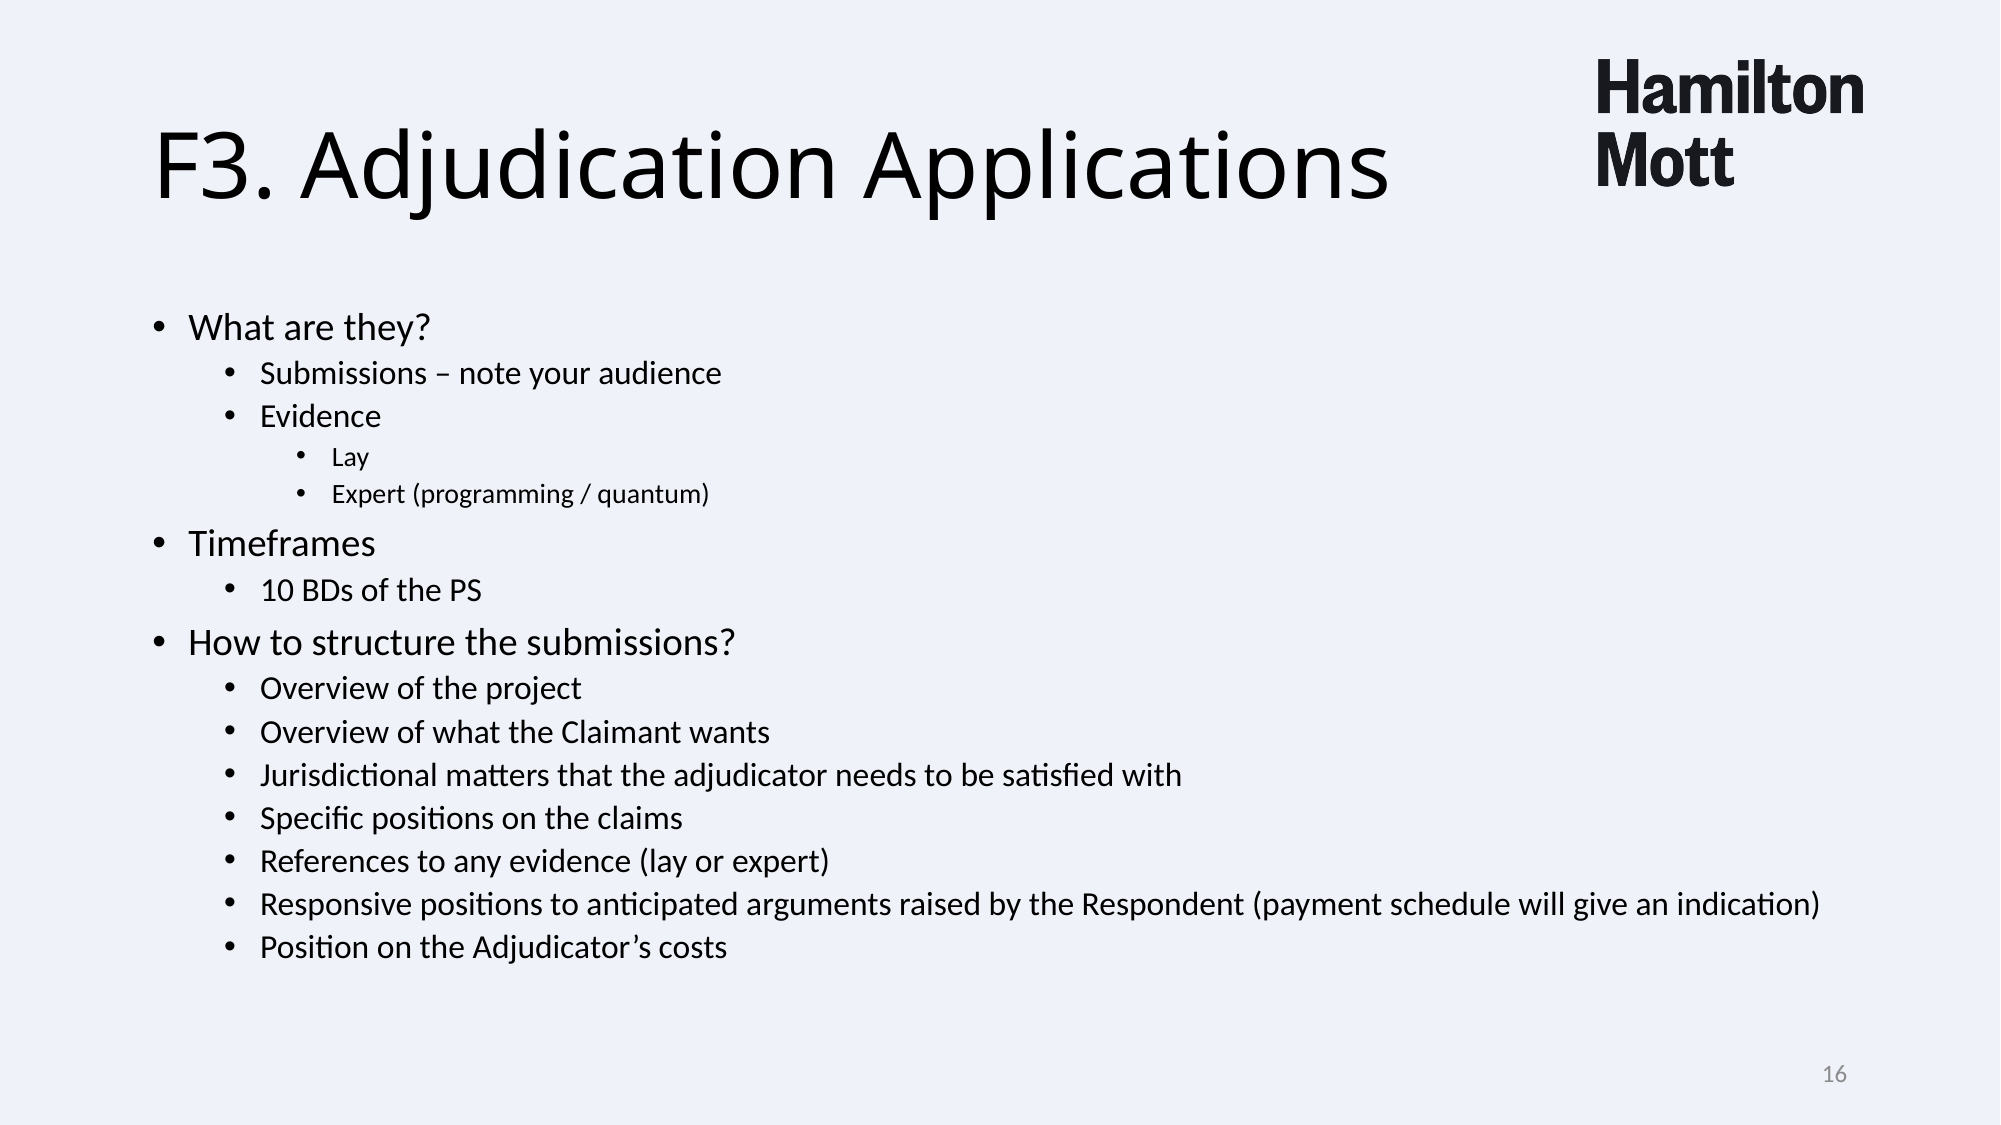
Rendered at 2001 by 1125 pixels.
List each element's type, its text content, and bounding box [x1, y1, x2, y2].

title F3. Adjudication Applications [137, 59, 1863, 278]
slide_number 16 [1412, 1042, 1863, 1103]
list What are they? Submissions – note your audience Evidence Lay Expert (programming / quantum) Timeframes 10 BDs of the PS How to structure the submissions? Overview of the project Overview of what the Claimant wants Jurisdictional matters that the adjudicator needs to be satisfied with Specific positions on the claims References to any evidence (lay or expert) Responsive positions to anticipated arguments raised by the Respondent (payment schedule will give an indication) Position on the Adjudicator’s costs [137, 299, 1863, 1014]
